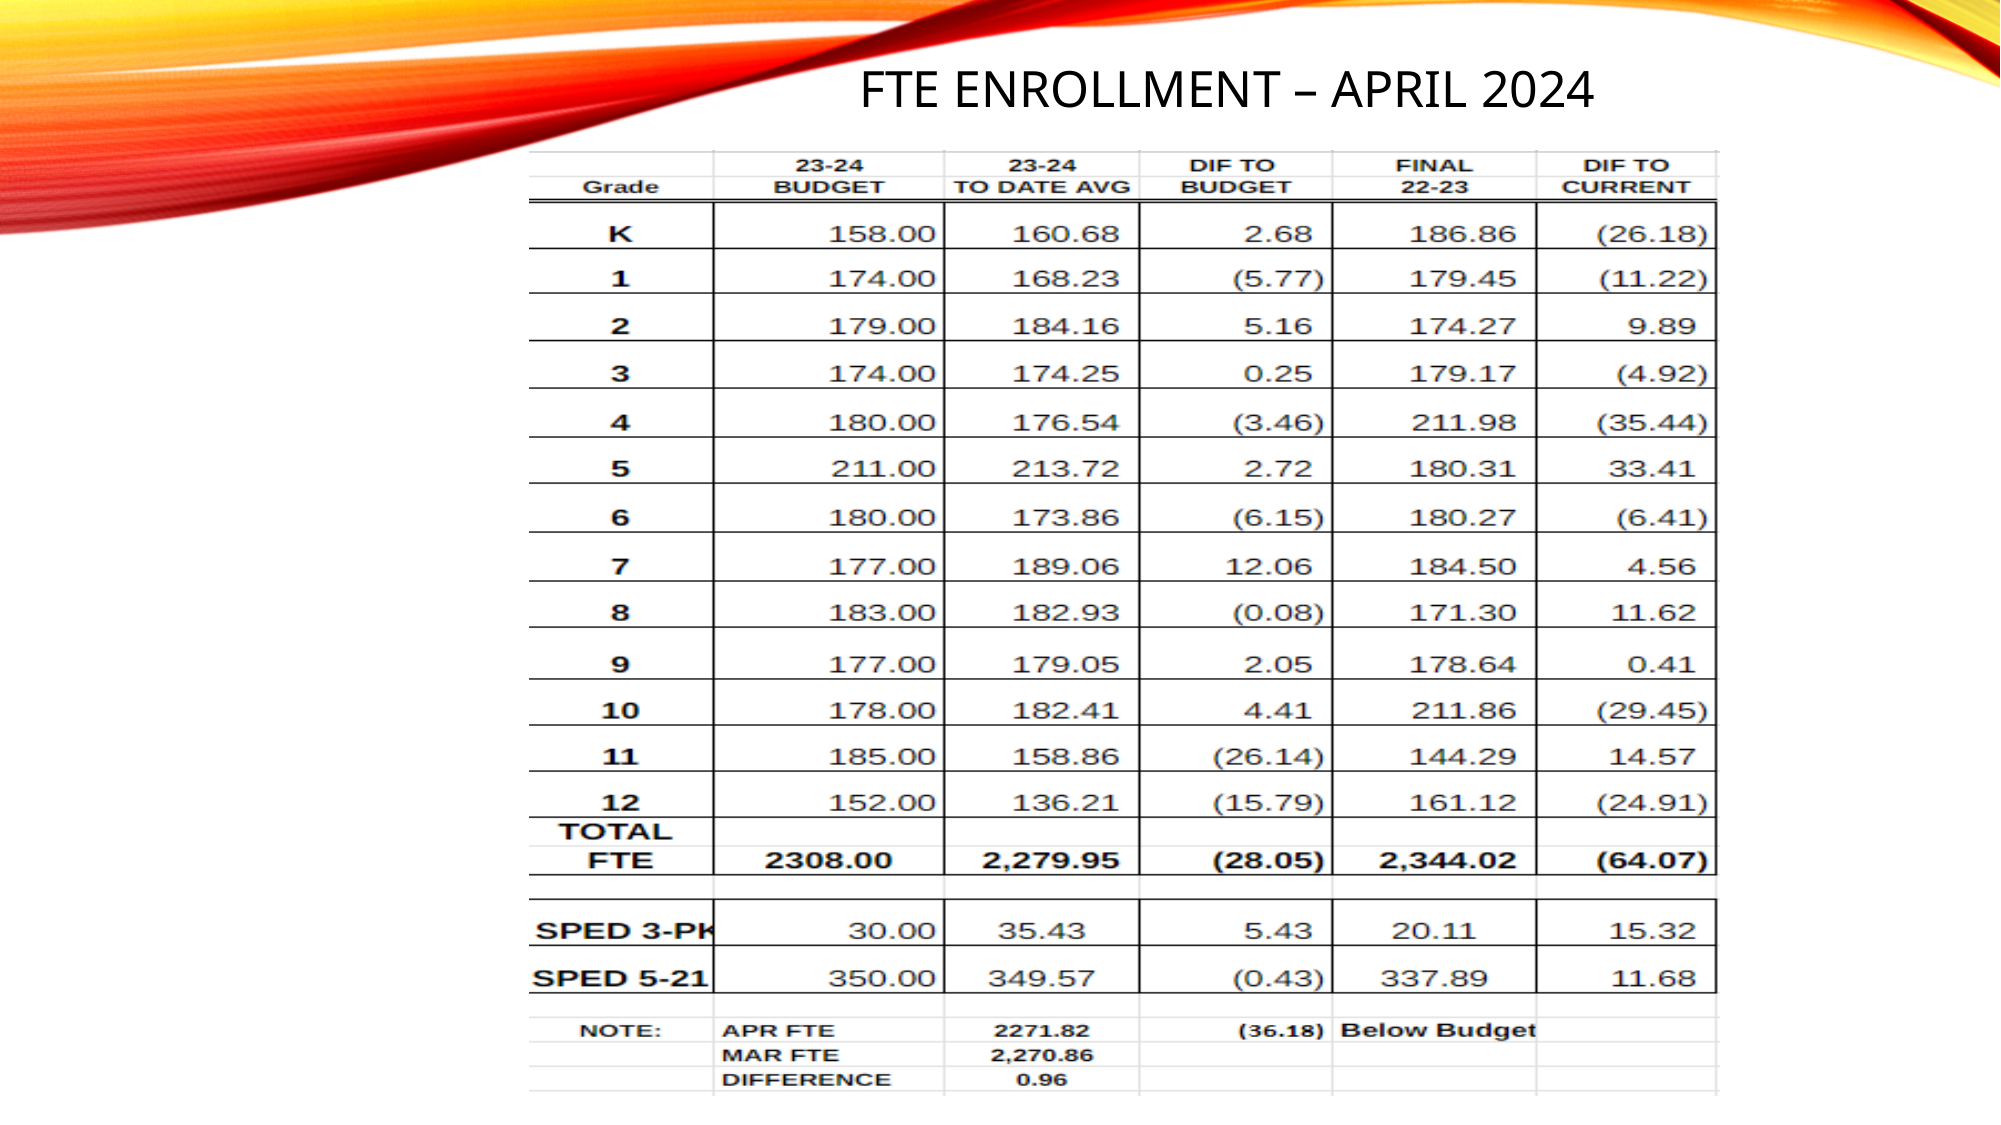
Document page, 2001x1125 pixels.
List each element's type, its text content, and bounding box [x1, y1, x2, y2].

picture [0, 0, 2000, 1096]
title FTE ENROLLMENT – APRIL 2024 [521, 31, 1934, 151]
